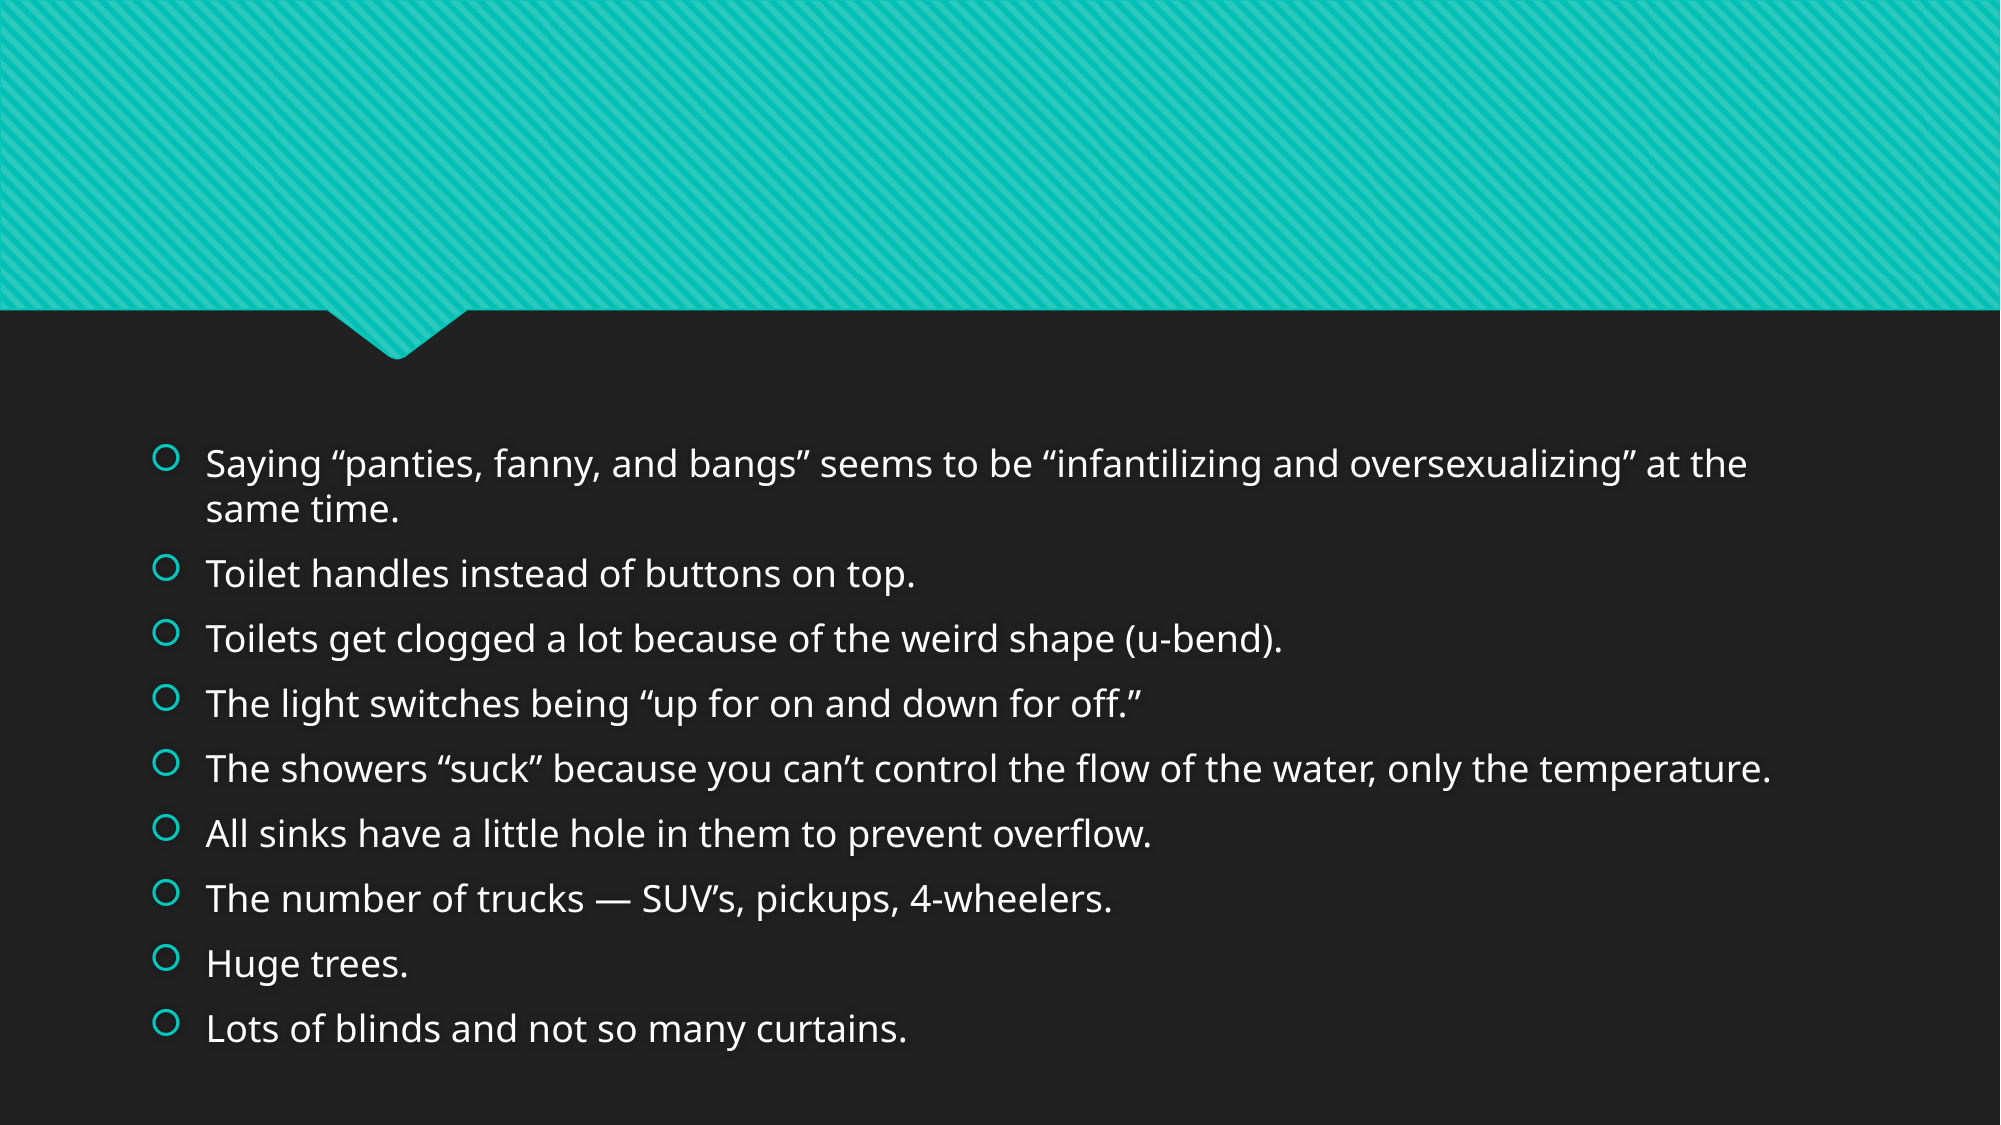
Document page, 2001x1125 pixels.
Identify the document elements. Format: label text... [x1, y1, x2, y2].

list Saying “panties, fanny, and bangs” seems to be “infantilizing and oversexualizing” at the same time. Toilet handles instead of buttons on top. Toilets get clogged a lot because of the weird shape (u-bend). The light switches being “up for on and down for off.” The showers “suck” because you can’t control the flow of the water, only the temperature. All sinks have a little hole in them to prevent overflow. The number of trucks — SUV’s, pickups, 4-wheelers. Huge trees. Lots of blinds and not so many curtains. [134, 364, 1866, 1125]
